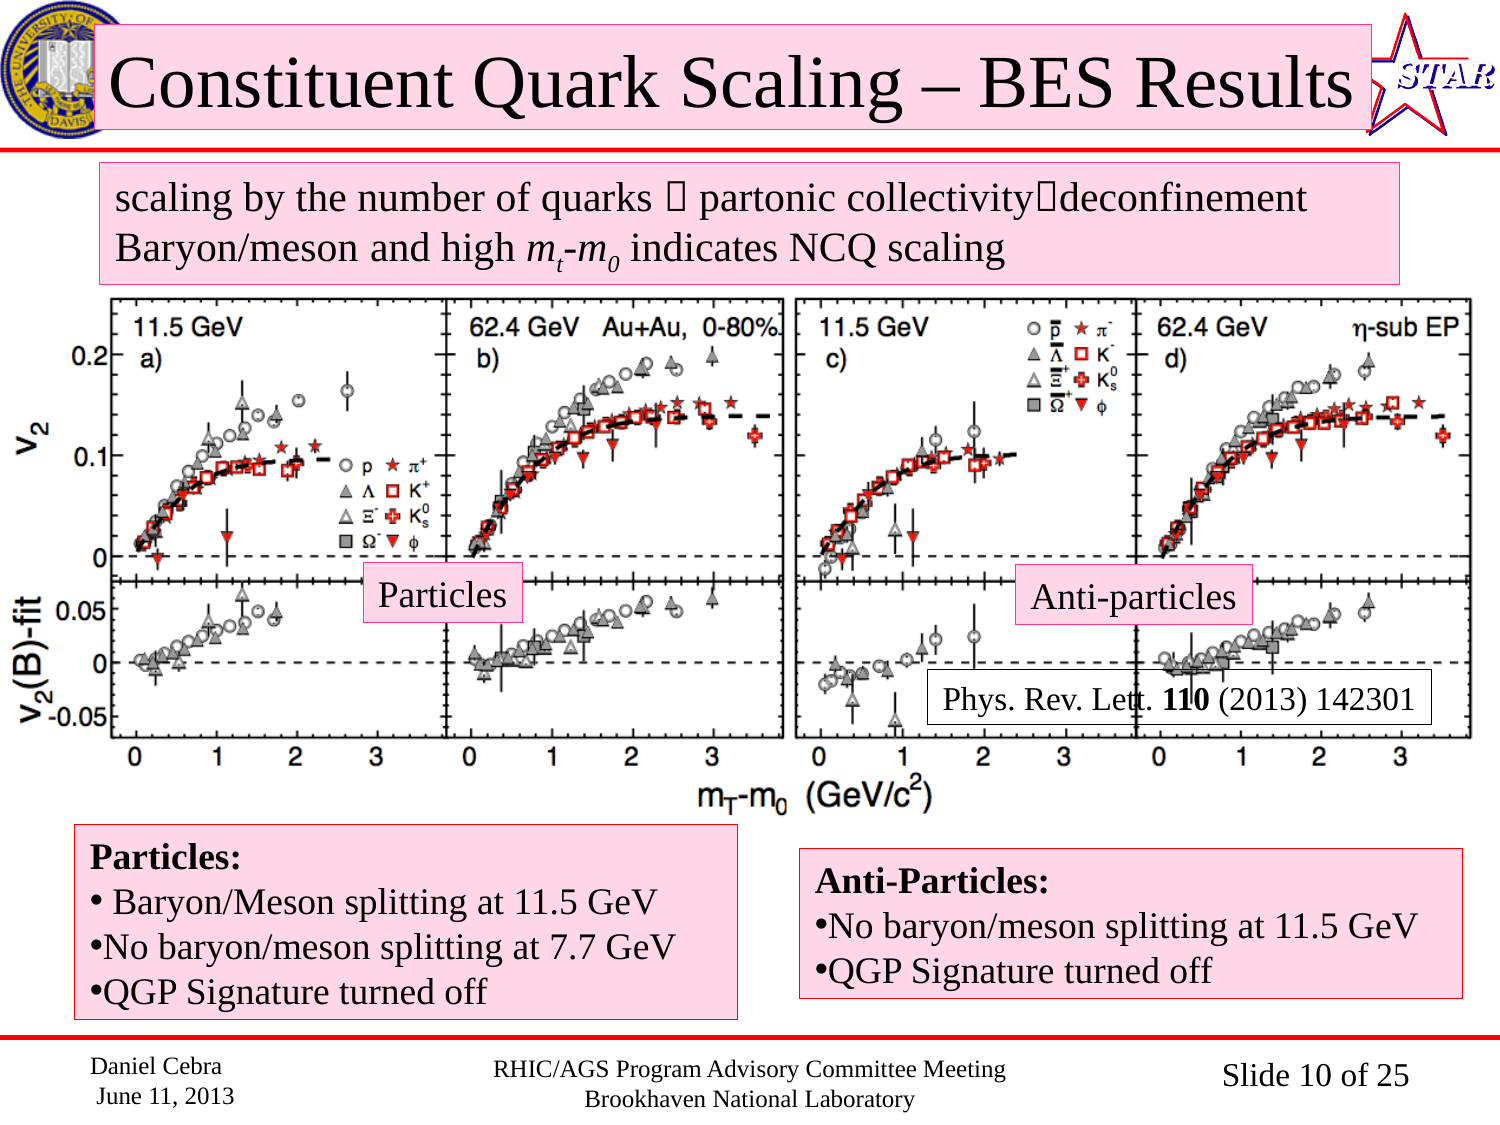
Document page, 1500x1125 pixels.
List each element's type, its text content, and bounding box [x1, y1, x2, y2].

picture [0, 0, 138, 139]
text_box Constituent Quark Scaling – BES Results [94, 24, 1372, 130]
text_box scaling by the number of quarks  partonic collectivitydeconfinement Baryon/meson and high mt-m0 indicates NCQ scaling [99, 162, 1400, 285]
text_box Particles: Baryon/Meson splitting at 11.5 GeV No baryon/meson splitting at 7.7 GeV QGP Signature turned off [74, 846, 738, 1020]
text_box Anti-Particles: No baryon/meson splitting at 11.5 GeV QGP Signature turned off [799, 848, 1463, 999]
picture [12, 287, 1477, 838]
picture [1337, 12, 1496, 138]
